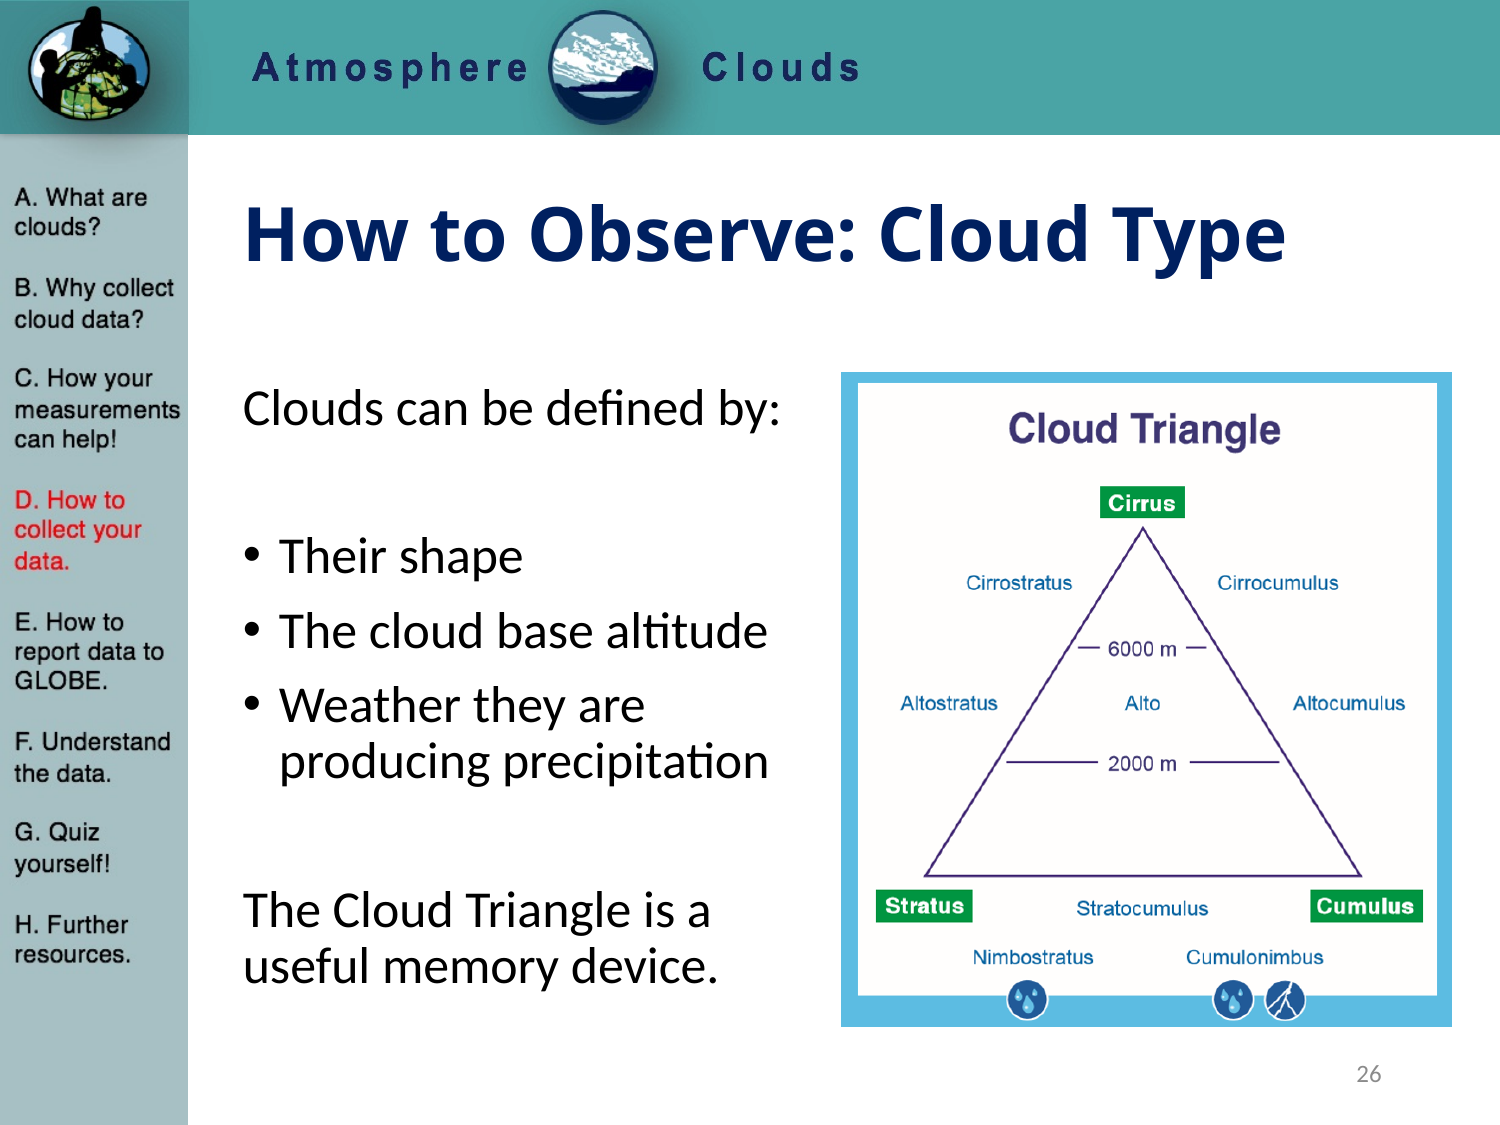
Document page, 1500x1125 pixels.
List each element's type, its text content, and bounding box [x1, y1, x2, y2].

list Clouds can be defined by: Their shape The cloud base altitude Weather they are producing precipitation The Cloud Triangle is a useful memory device. [228, 372, 841, 1014]
picture [0, 0, 1500, 1125]
picture [841, 372, 1452, 1027]
title How to Observe: Cloud Type [228, 155, 1397, 319]
slide_number 25 [1059, 1042, 1397, 1103]
